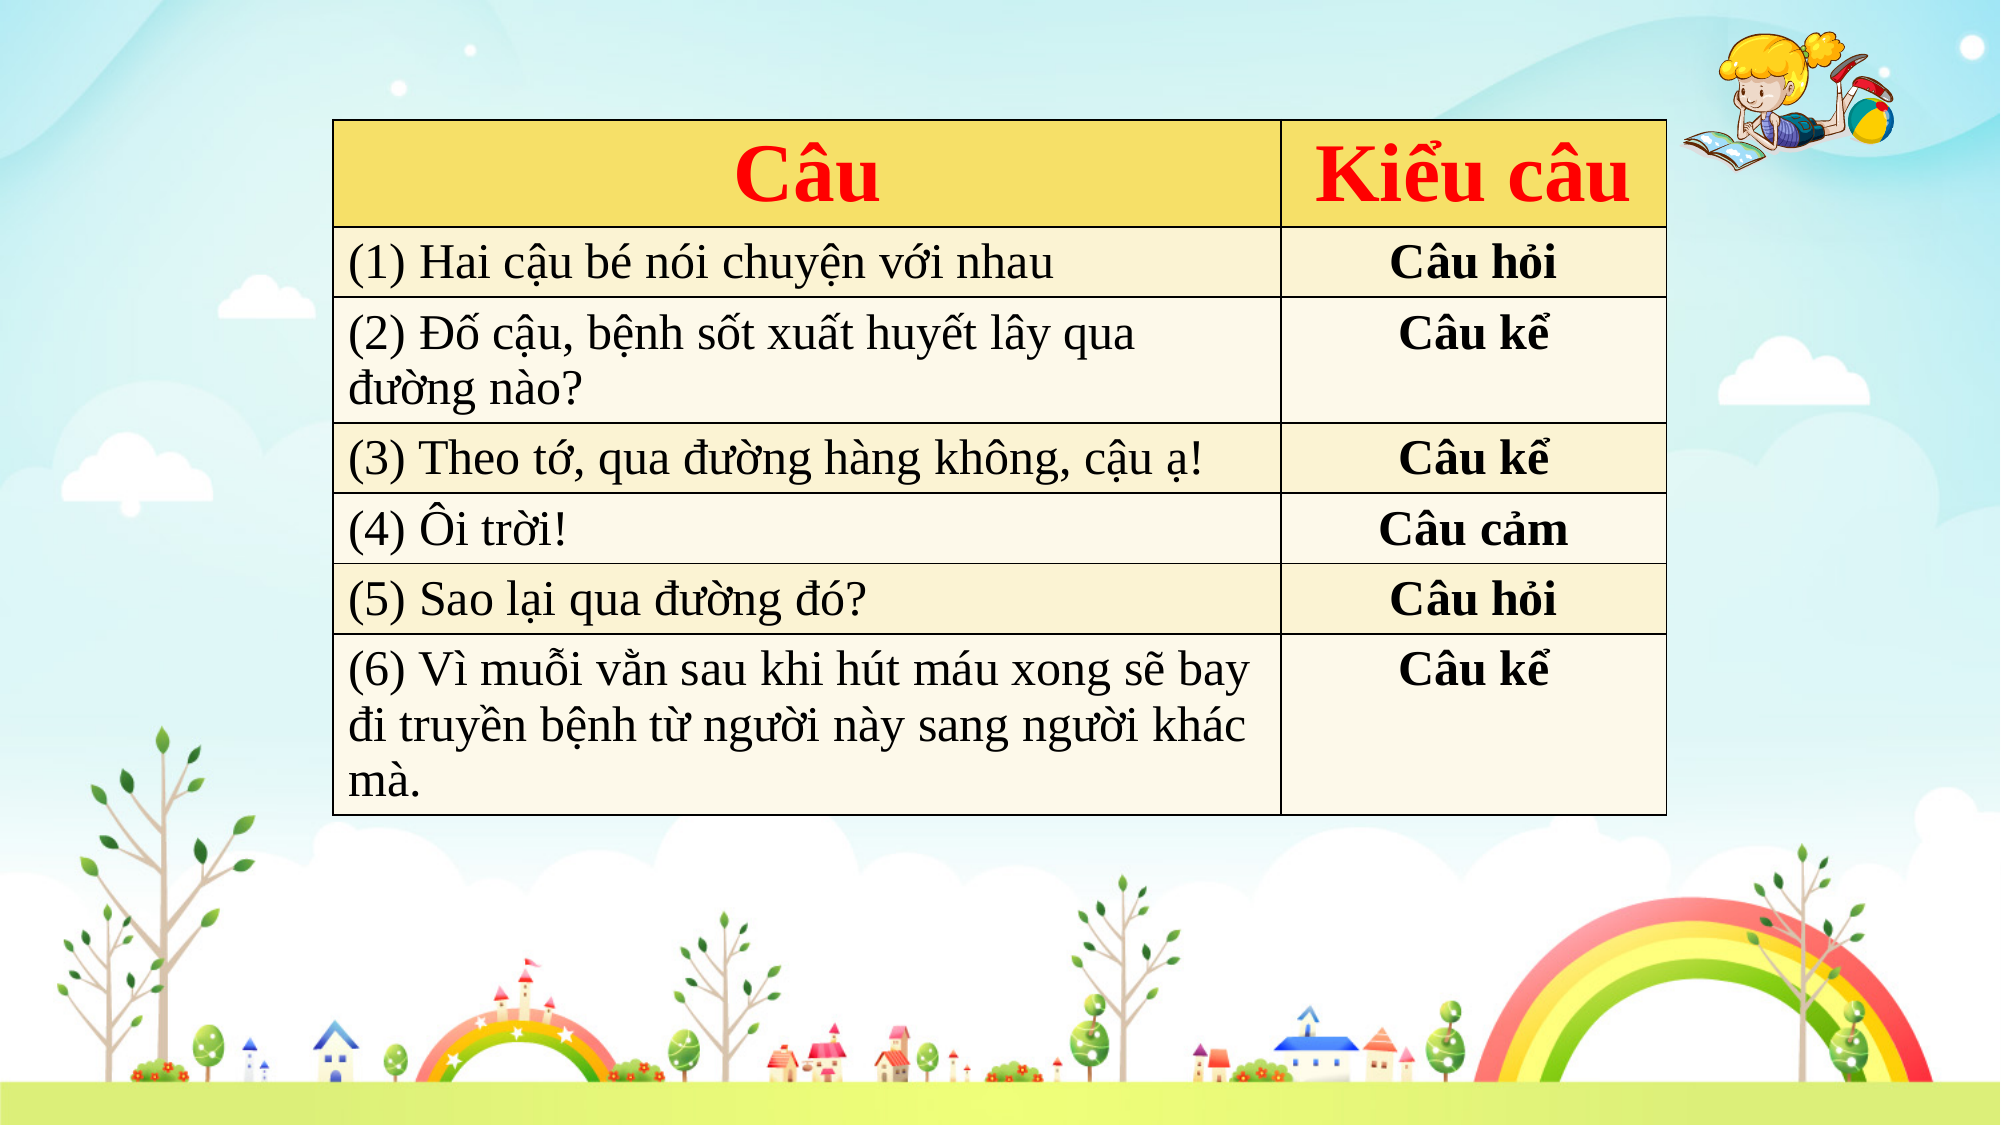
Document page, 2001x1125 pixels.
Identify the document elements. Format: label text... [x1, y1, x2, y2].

table_header Kiểu câu [1282, 121, 1666, 226]
picture [0, 0, 2001, 1125]
table_cell (3) Theo tớ, qua đường hàng không, cậu ạ! [334, 424, 1280, 492]
table_cell (4) Ôi trời! [334, 494, 1280, 563]
table_cell (1) Hai cậu bé nói chuyện với nhau [334, 228, 1280, 296]
table_cell Câu kể [1282, 635, 1666, 814]
table_cell (5) Sao lại qua đường đó? [334, 564, 1280, 633]
table_cell Câu kể [1282, 298, 1666, 422]
table_cell Câu kể [1282, 424, 1666, 492]
table_cell Câu hỏi [1282, 228, 1666, 296]
table_cell (6) Vì muỗi vằn sau khi hút máu xong sẽ bay đi truyền bệnh từ người này sang người khác mà. [334, 635, 1280, 814]
table_cell Câu cảm [1282, 494, 1666, 563]
table_cell Câu hỏi [1282, 564, 1666, 633]
table_header Câu [334, 121, 1280, 226]
table_cell (2) Đố cậu, bệnh sốt xuất huyết lây qua đường nào? [334, 298, 1280, 422]
